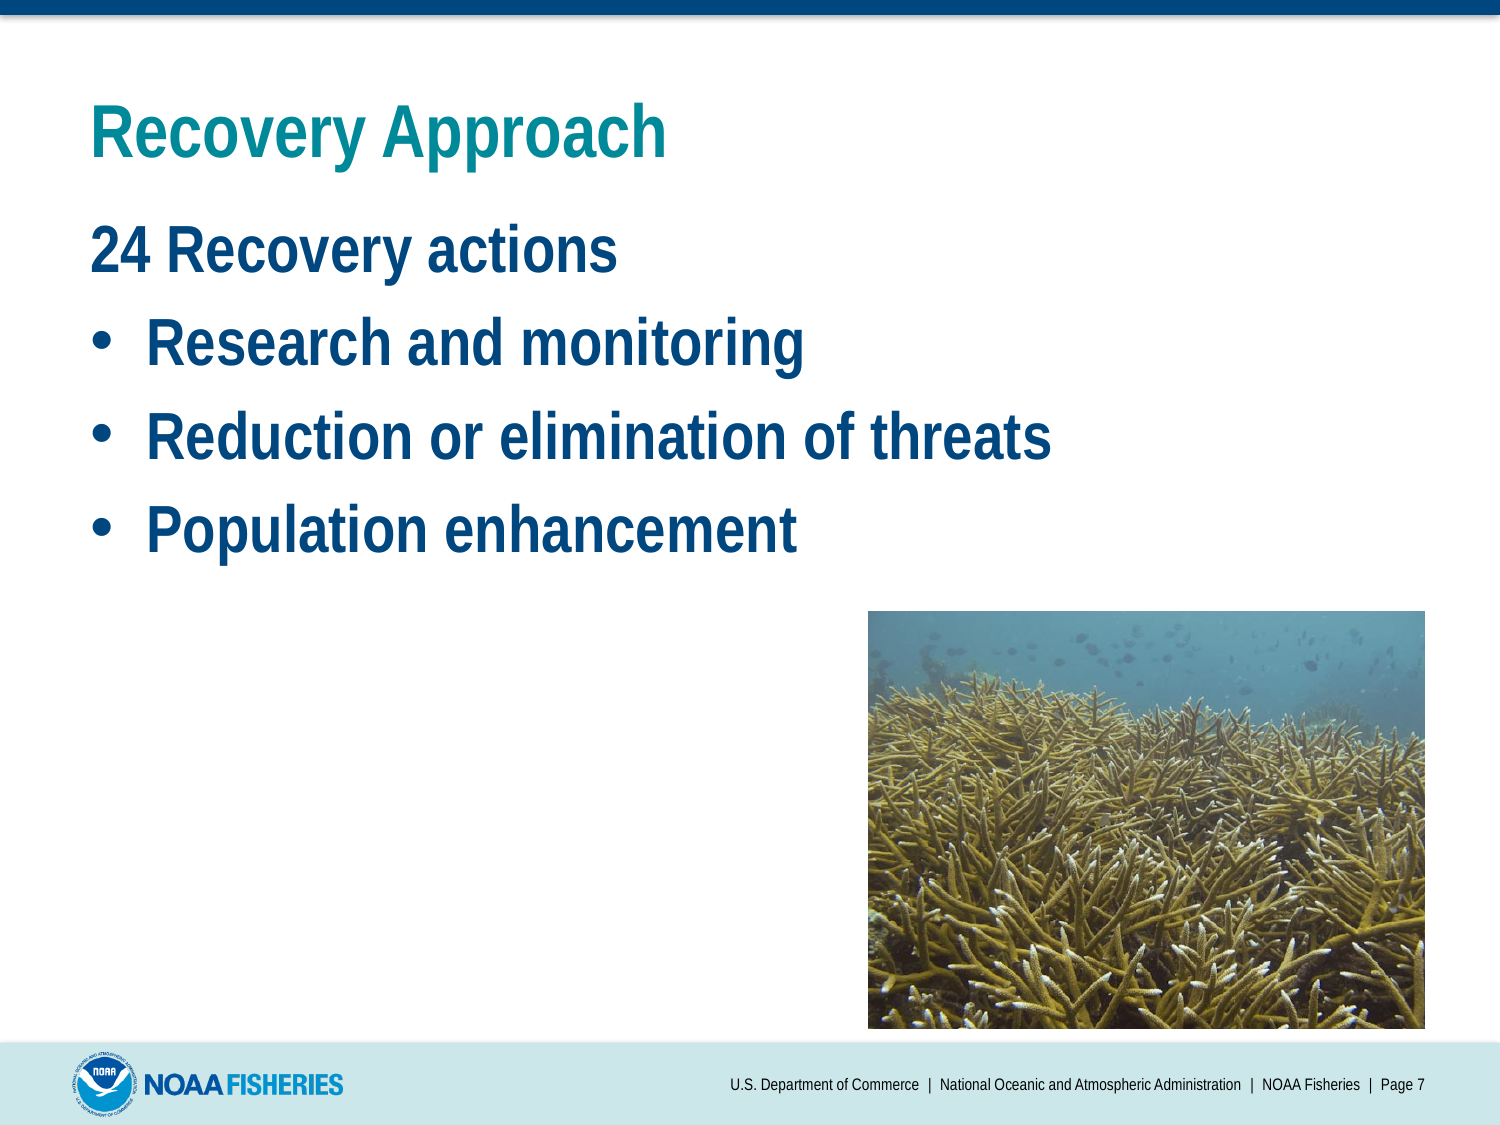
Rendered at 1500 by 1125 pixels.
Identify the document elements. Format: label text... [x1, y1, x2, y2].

title Recovery Approach [75, 75, 1425, 186]
slide_number U.S. Department of Commerce | National Oceanic and Atmospheric Administration | NOAA Fisheries | Page 7 [375, 1042, 1425, 1125]
picture [868, 610, 1426, 1029]
list 24 Recovery actions Research and monitoring Reduction or elimination of threats Population enhancement [75, 198, 1425, 941]
picture [72, 1052, 343, 1117]
picture [335, 1078, 343, 1085]
